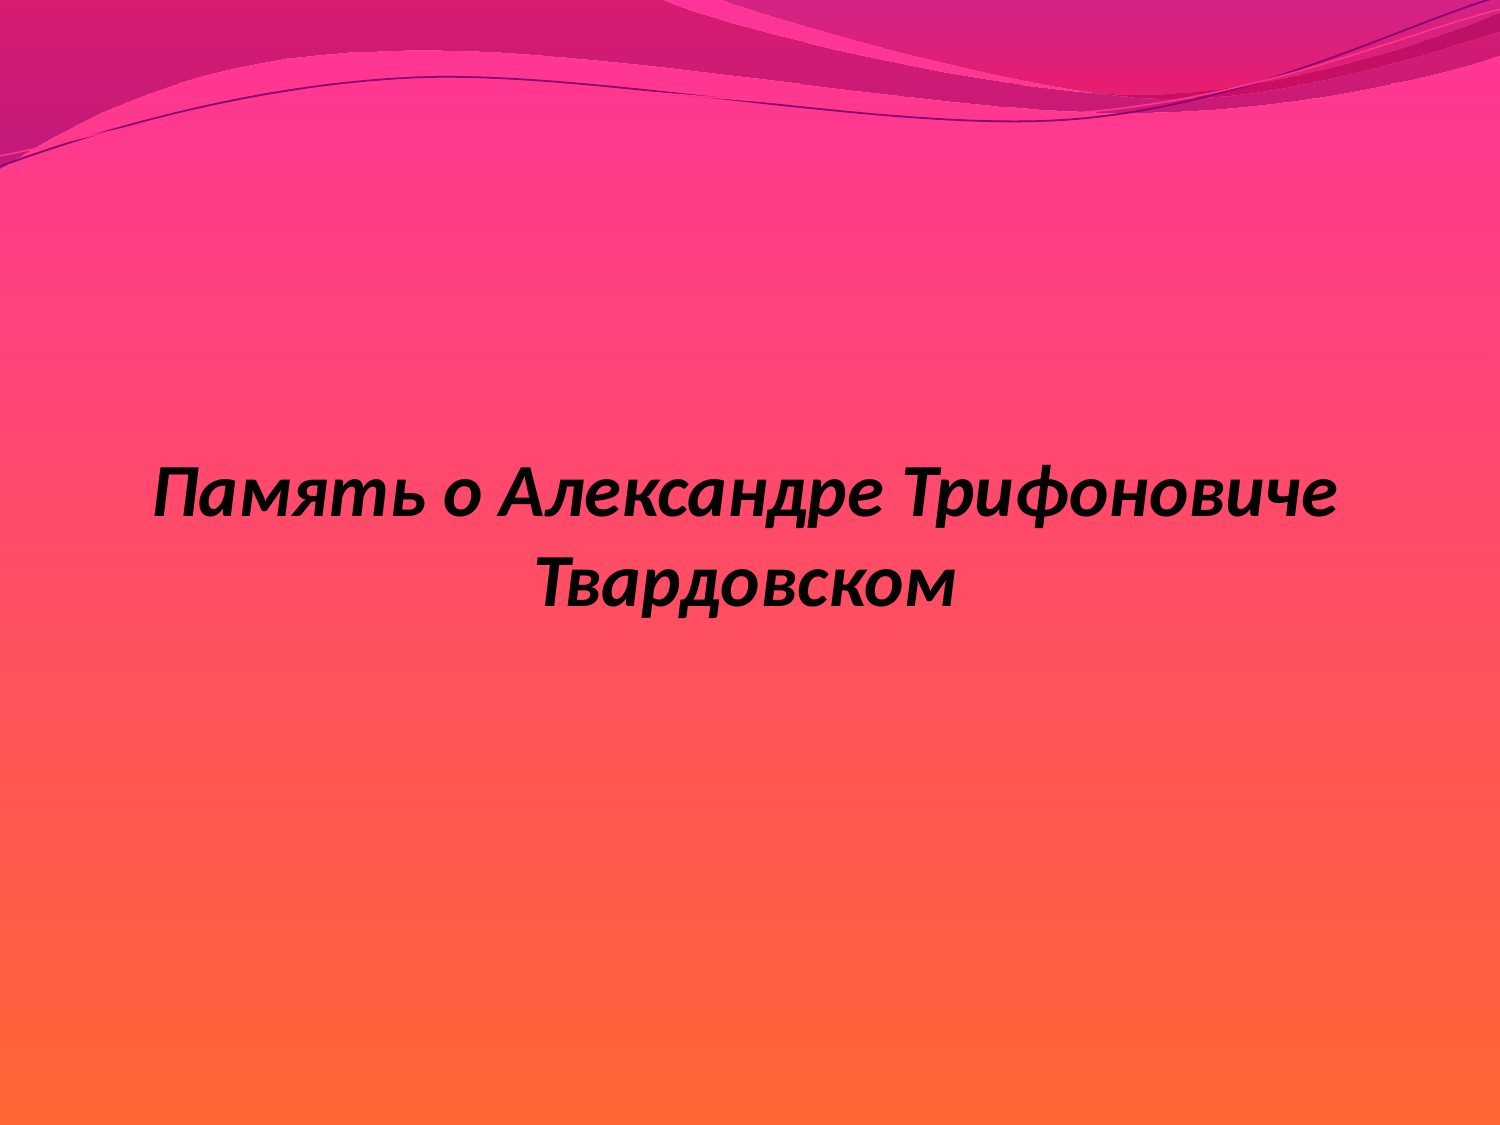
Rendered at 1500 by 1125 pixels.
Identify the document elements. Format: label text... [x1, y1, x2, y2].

title Память о Александре Трифоновиче Твардовском [70, 433, 1421, 622]
